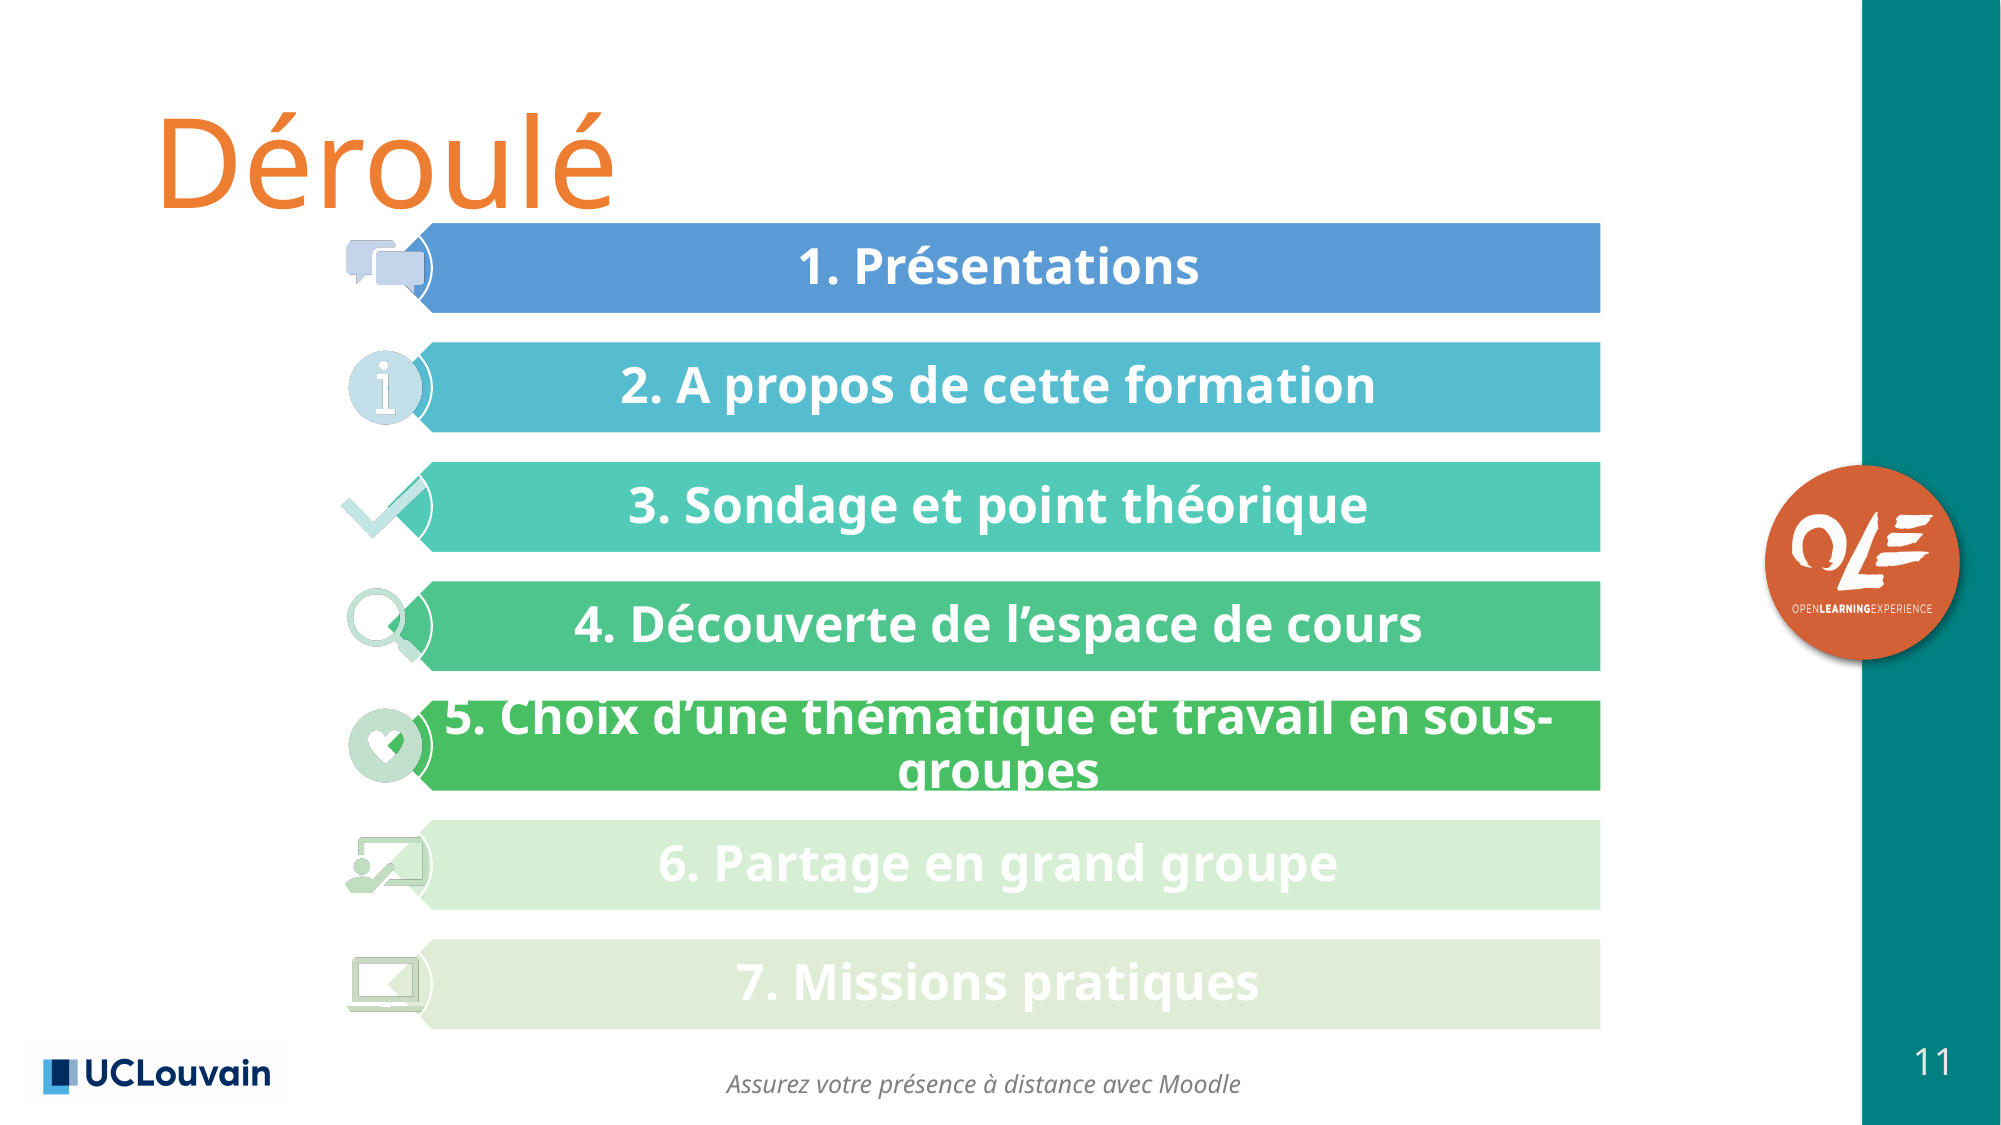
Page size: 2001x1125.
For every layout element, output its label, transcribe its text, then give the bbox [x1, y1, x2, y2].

text_box 11 [1884, 1030, 1984, 1091]
text_box [1885, 466, 1961, 659]
picture [1792, 512, 1933, 613]
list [56, 221, 1885, 1031]
text_box Assurez votre présence à distance avec Moodle [631, 1060, 1338, 1106]
text_box [1861, 0, 2000, 1125]
title Déroulé [137, 59, 1861, 221]
picture [26, 1042, 287, 1103]
